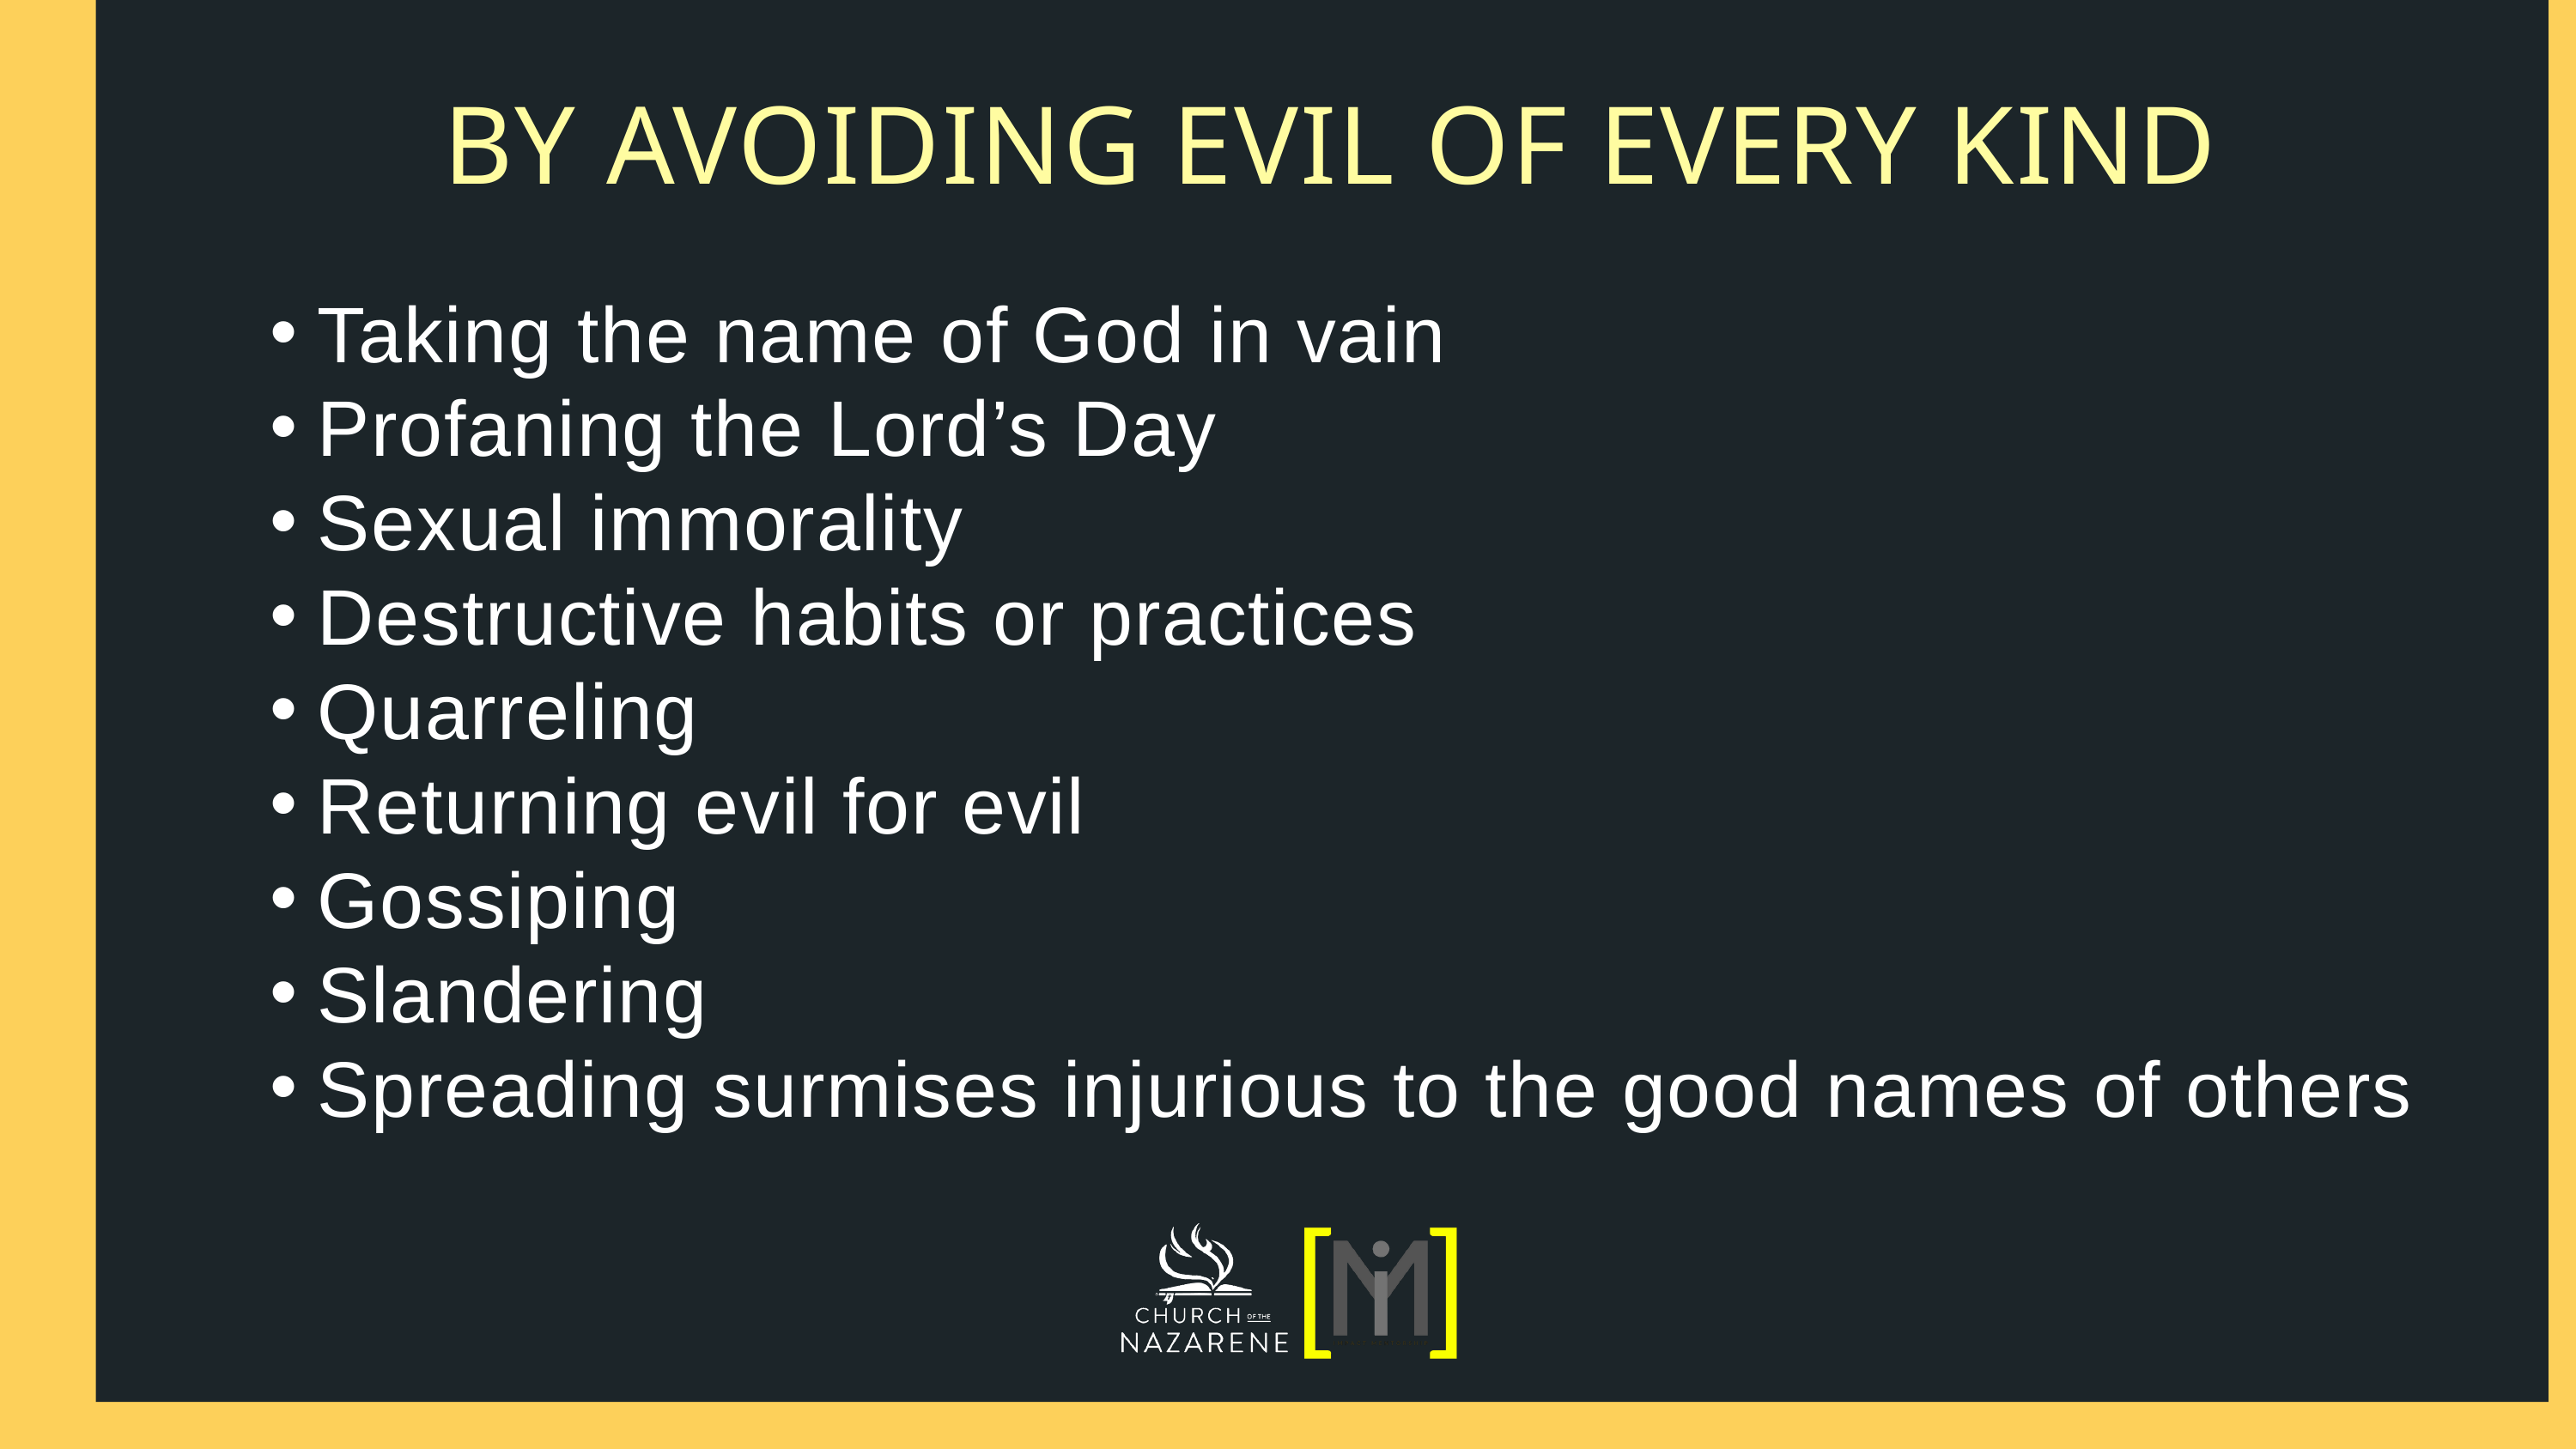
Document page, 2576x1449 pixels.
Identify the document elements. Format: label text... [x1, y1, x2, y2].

text_box [95, 0, 2549, 1403]
picture [1038, 1038, 1538, 1449]
text_box Taking the name of God in vain Profaning the Lord’s Day Sexual immorality Destructive habits or practices Quarreling Returning evil for evil Gossiping Slandering Spreading surmises injurious to the good names of others [222, 283, 2445, 1195]
text_box BY AVOIDING EVIL OF EVERY KIND [289, 76, 2372, 206]
